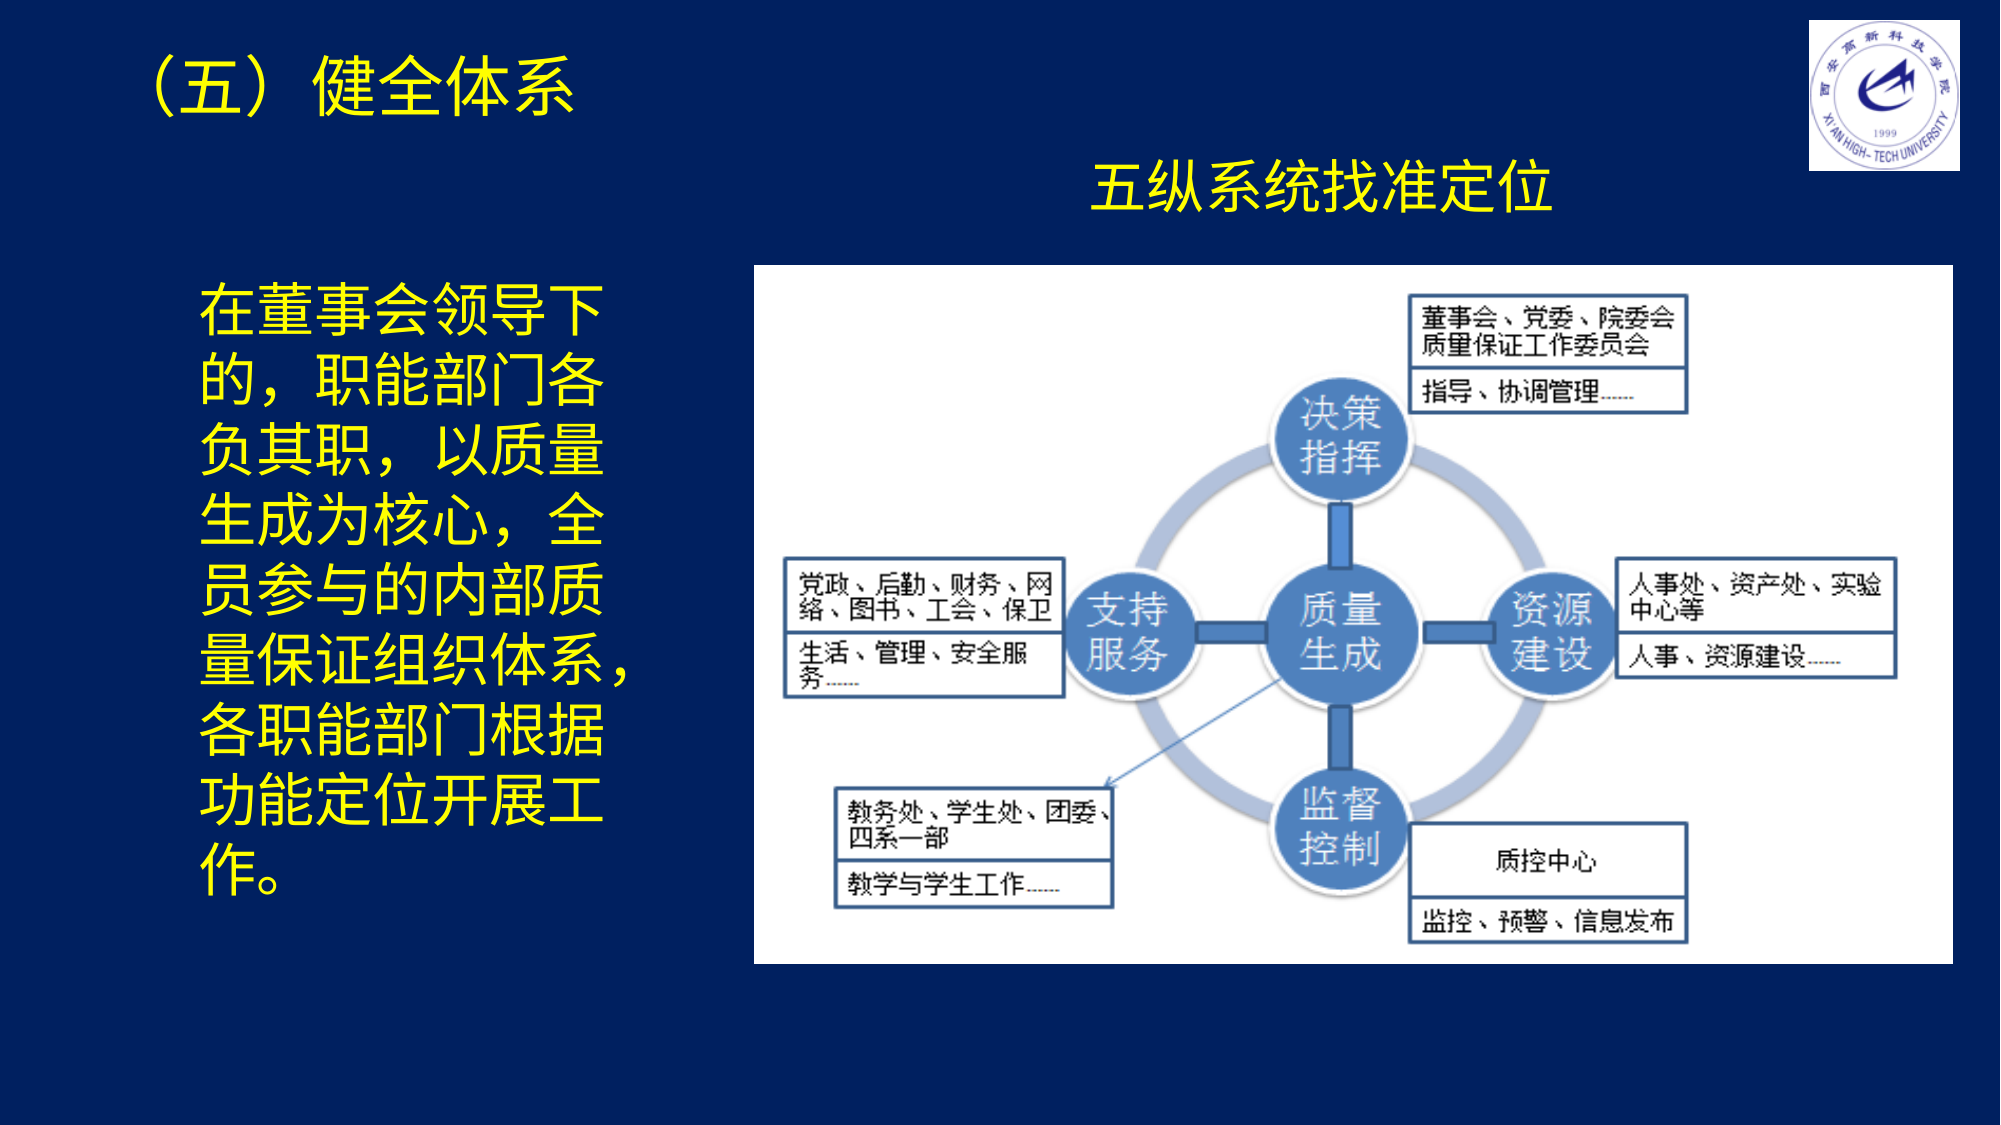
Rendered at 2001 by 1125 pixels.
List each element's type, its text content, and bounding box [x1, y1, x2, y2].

text_box （五）健全体系 [96, 37, 706, 133]
picture [754, 265, 1953, 964]
text_box 在董事会领导下的，职能部门各负其职，以质量生成为核心，全员参与的内部质量保证组织体系，各职能部门根据功能定位开展工作。 [183, 265, 640, 911]
text_box 五纵系统找准定位 [1073, 142, 1570, 228]
picture [1809, 20, 1960, 171]
